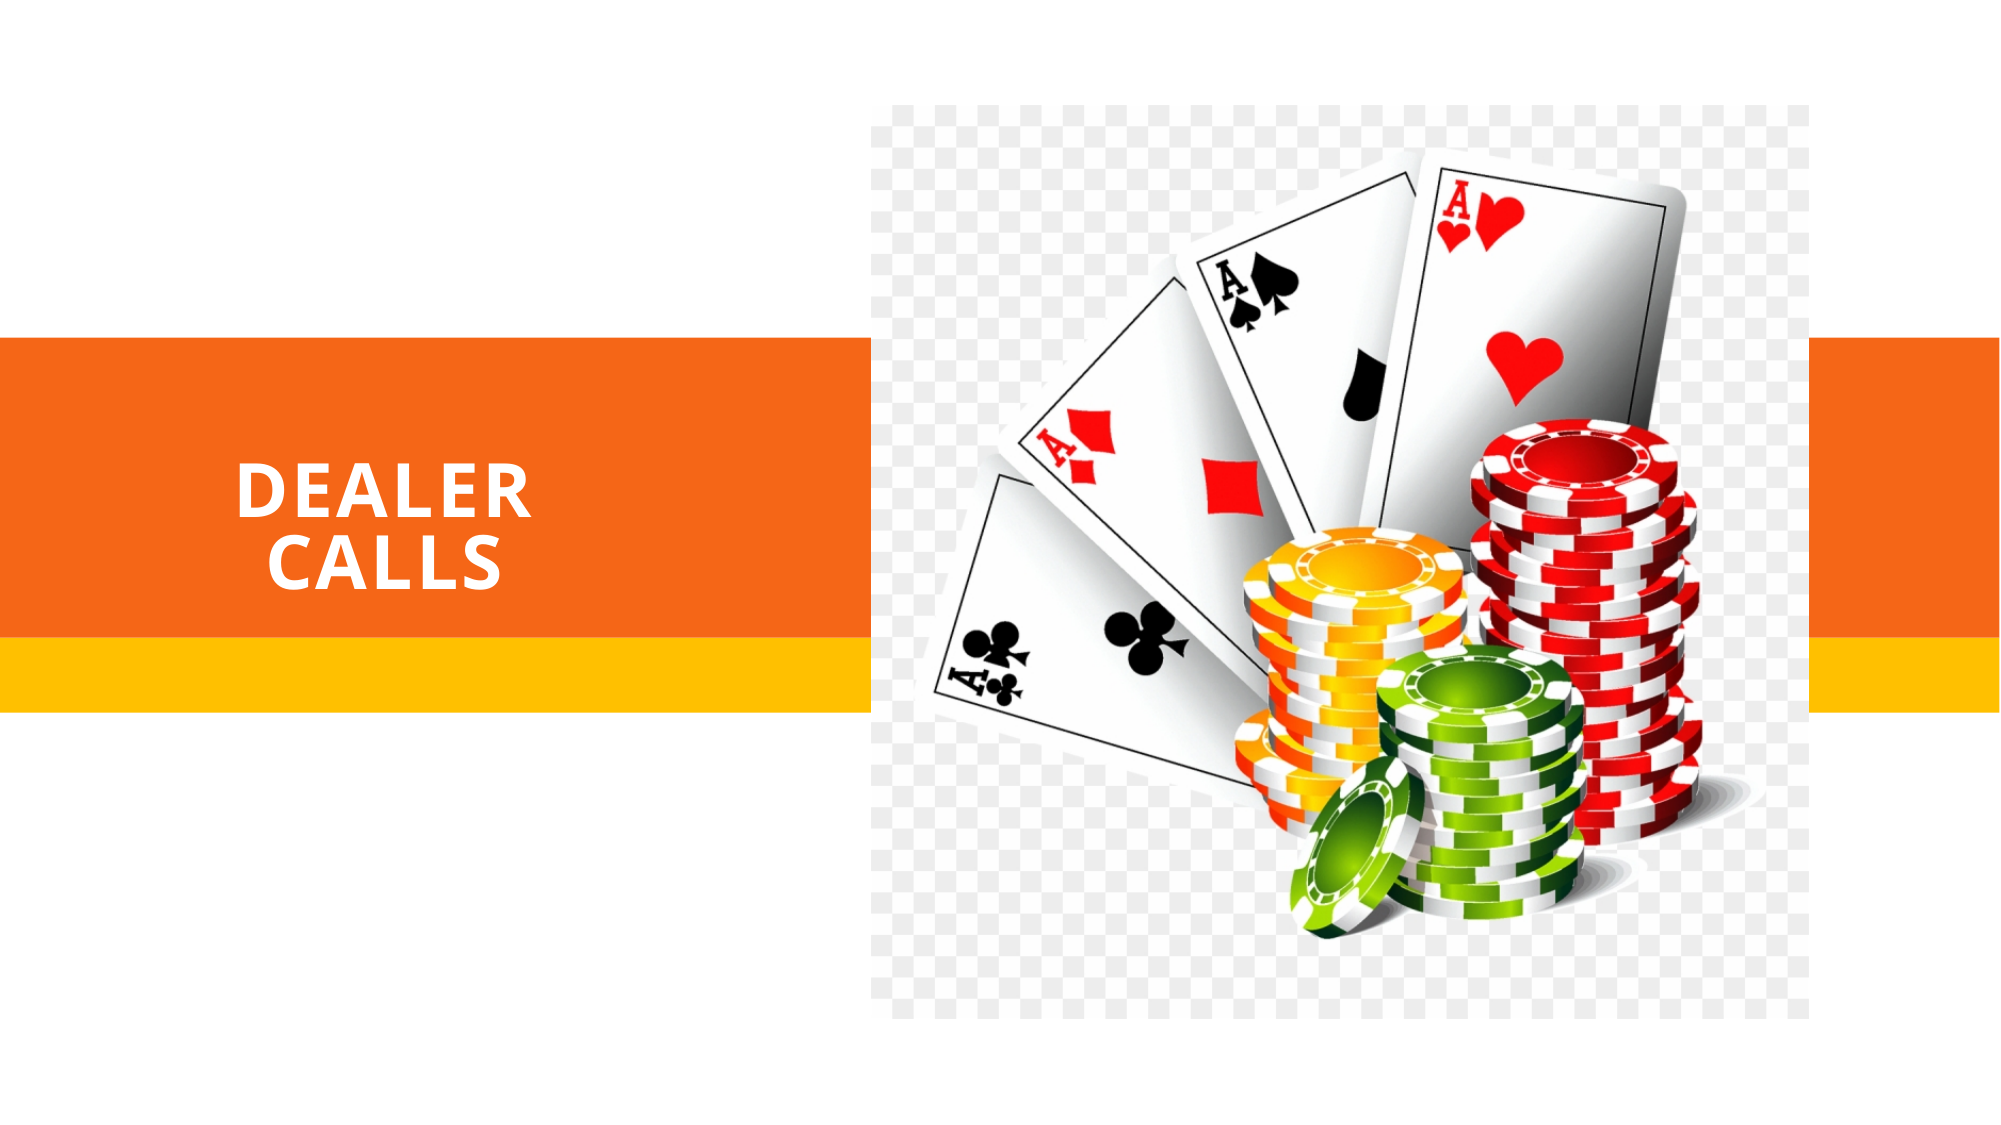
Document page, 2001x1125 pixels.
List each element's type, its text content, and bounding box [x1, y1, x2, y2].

title Dealer calls [168, 322, 601, 741]
picture [871, 105, 1809, 1020]
